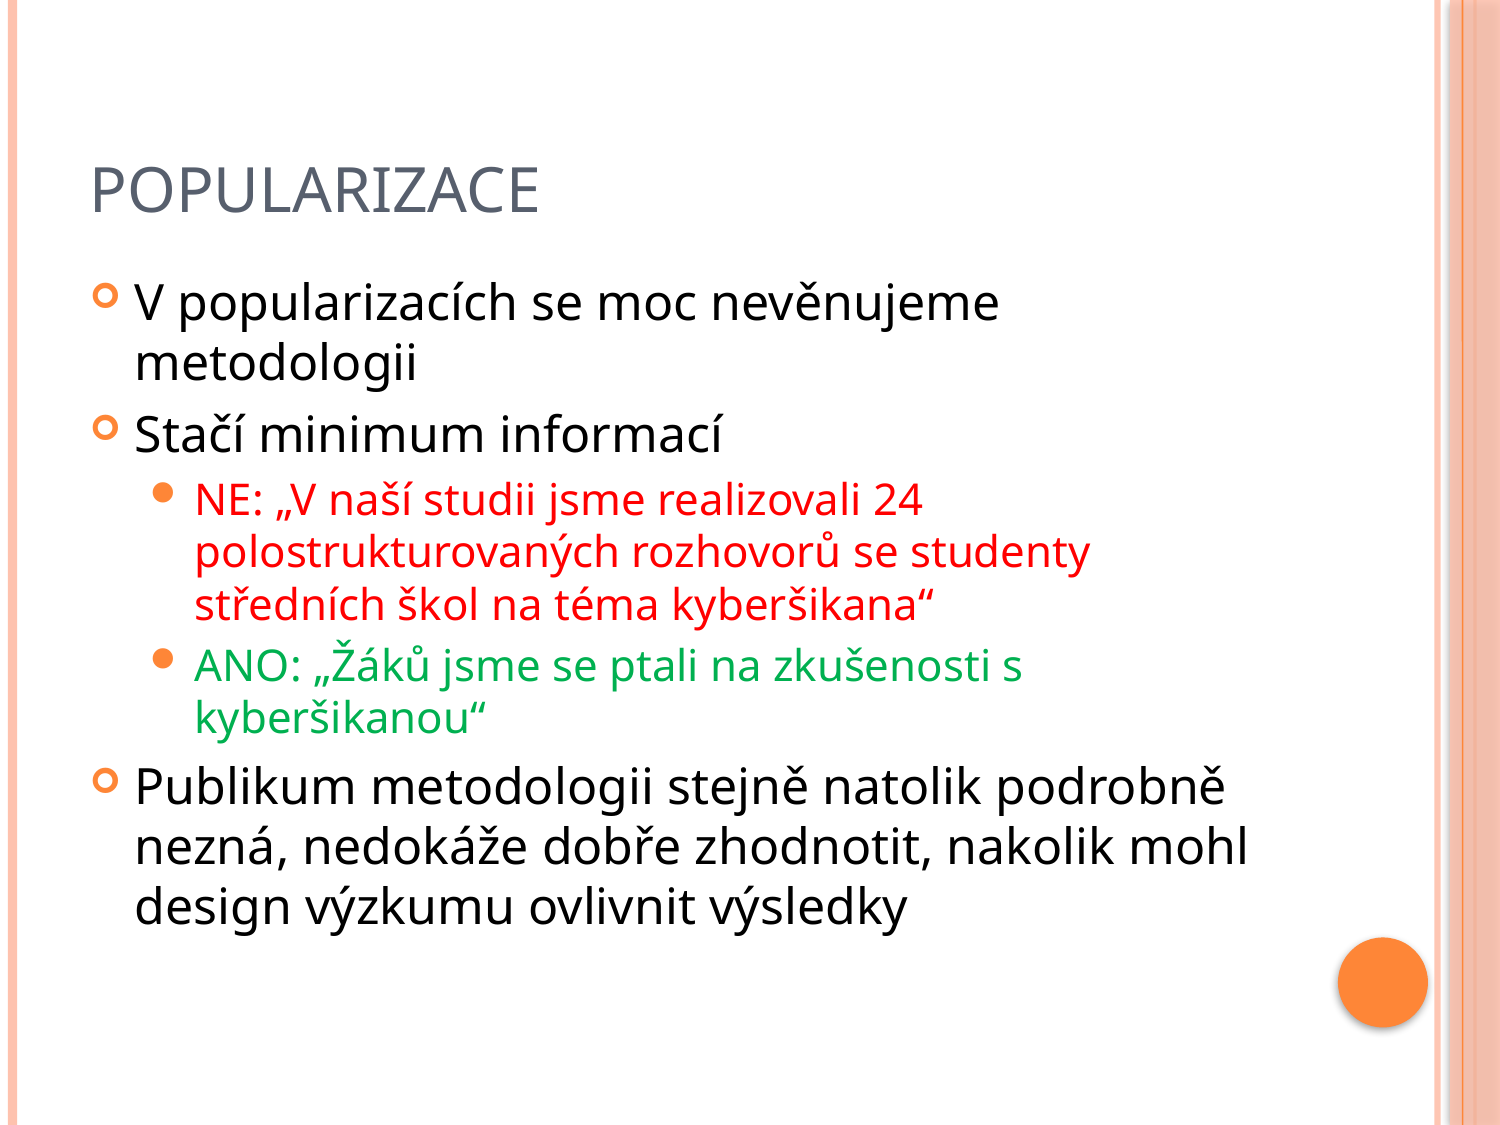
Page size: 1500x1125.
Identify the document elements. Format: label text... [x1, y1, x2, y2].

title Popularizace [75, 45, 1300, 233]
list V popularizacích se moc nevěnujeme metodologii Stačí minimum informací NE: „V naší studii jsme realizovali 24 polostrukturovaných rozhovorů se studenty středních škol na téma kyberšikana“ ANO: „Žáků jsme se ptali na zkušenosti s kyberšikanou“ Publikum metodologii stejně natolik podrobně nezná, nedokáže dobře zhodnotit, nakolik mohl design výzkumu ovlivnit výsledky [75, 262, 1300, 1062]
